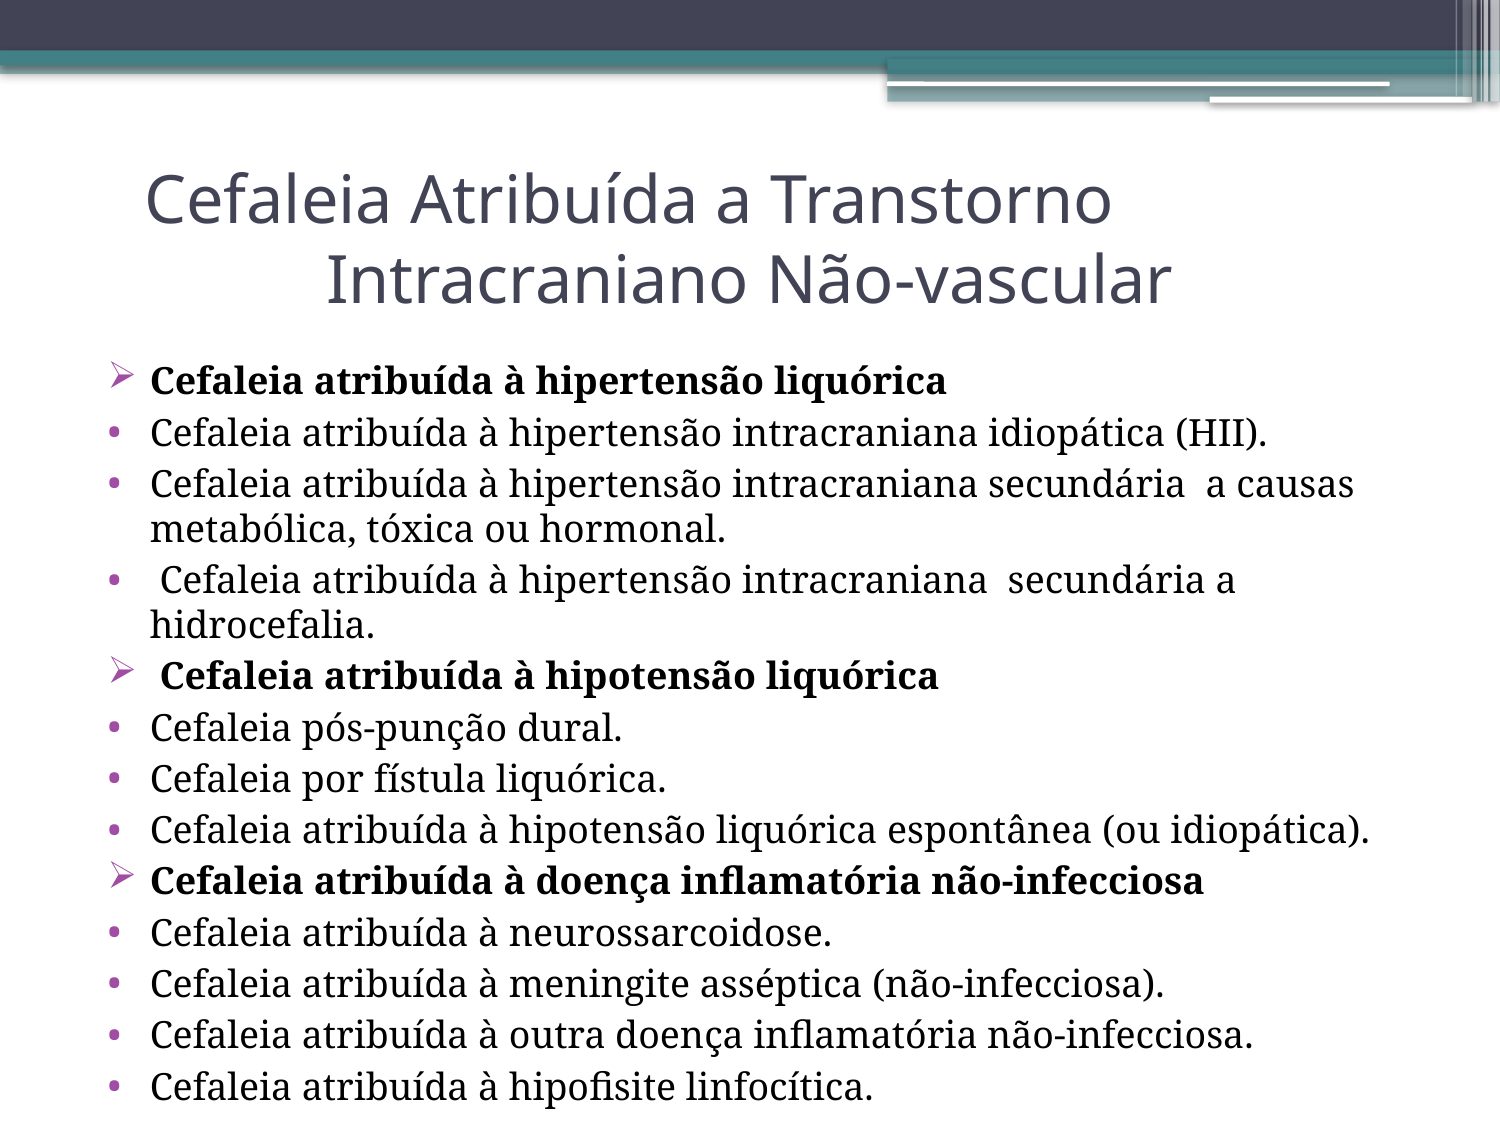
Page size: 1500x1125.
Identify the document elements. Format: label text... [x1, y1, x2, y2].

title Cefaleia Atribuída a Transtorno Intracraniano Não-vascular [75, 149, 1425, 324]
list Cefaleia atribuída à hipertensão liquórica Cefaleia atribuída à hipertensão intracraniana idiopática (HII). Cefaleia atribuída à hipertensão intracraniana secundária a causas metabólica, tóxica ou hormonal. Cefaleia atribuída à hipertensão intracraniana secundária a hidrocefalia. Cefaleia atribuída à hipotensão liquórica Cefaleia pós-punção dural. Cefaleia por fístula liquórica. Cefaleia atribuída à hipotensão liquórica espontânea (ou idiopática). Cefaleia atribuída à doença inflamatória não-infecciosa Cefaleia atribuída à neurossarcoidose. Cefaleia atribuída à meningite asséptica (não-infecciosa). Cefaleia atribuída à outra doença inflamatória não-infecciosa. Cefaleia atribuída à hipofisite linfocítica. [75, 349, 1425, 1060]
